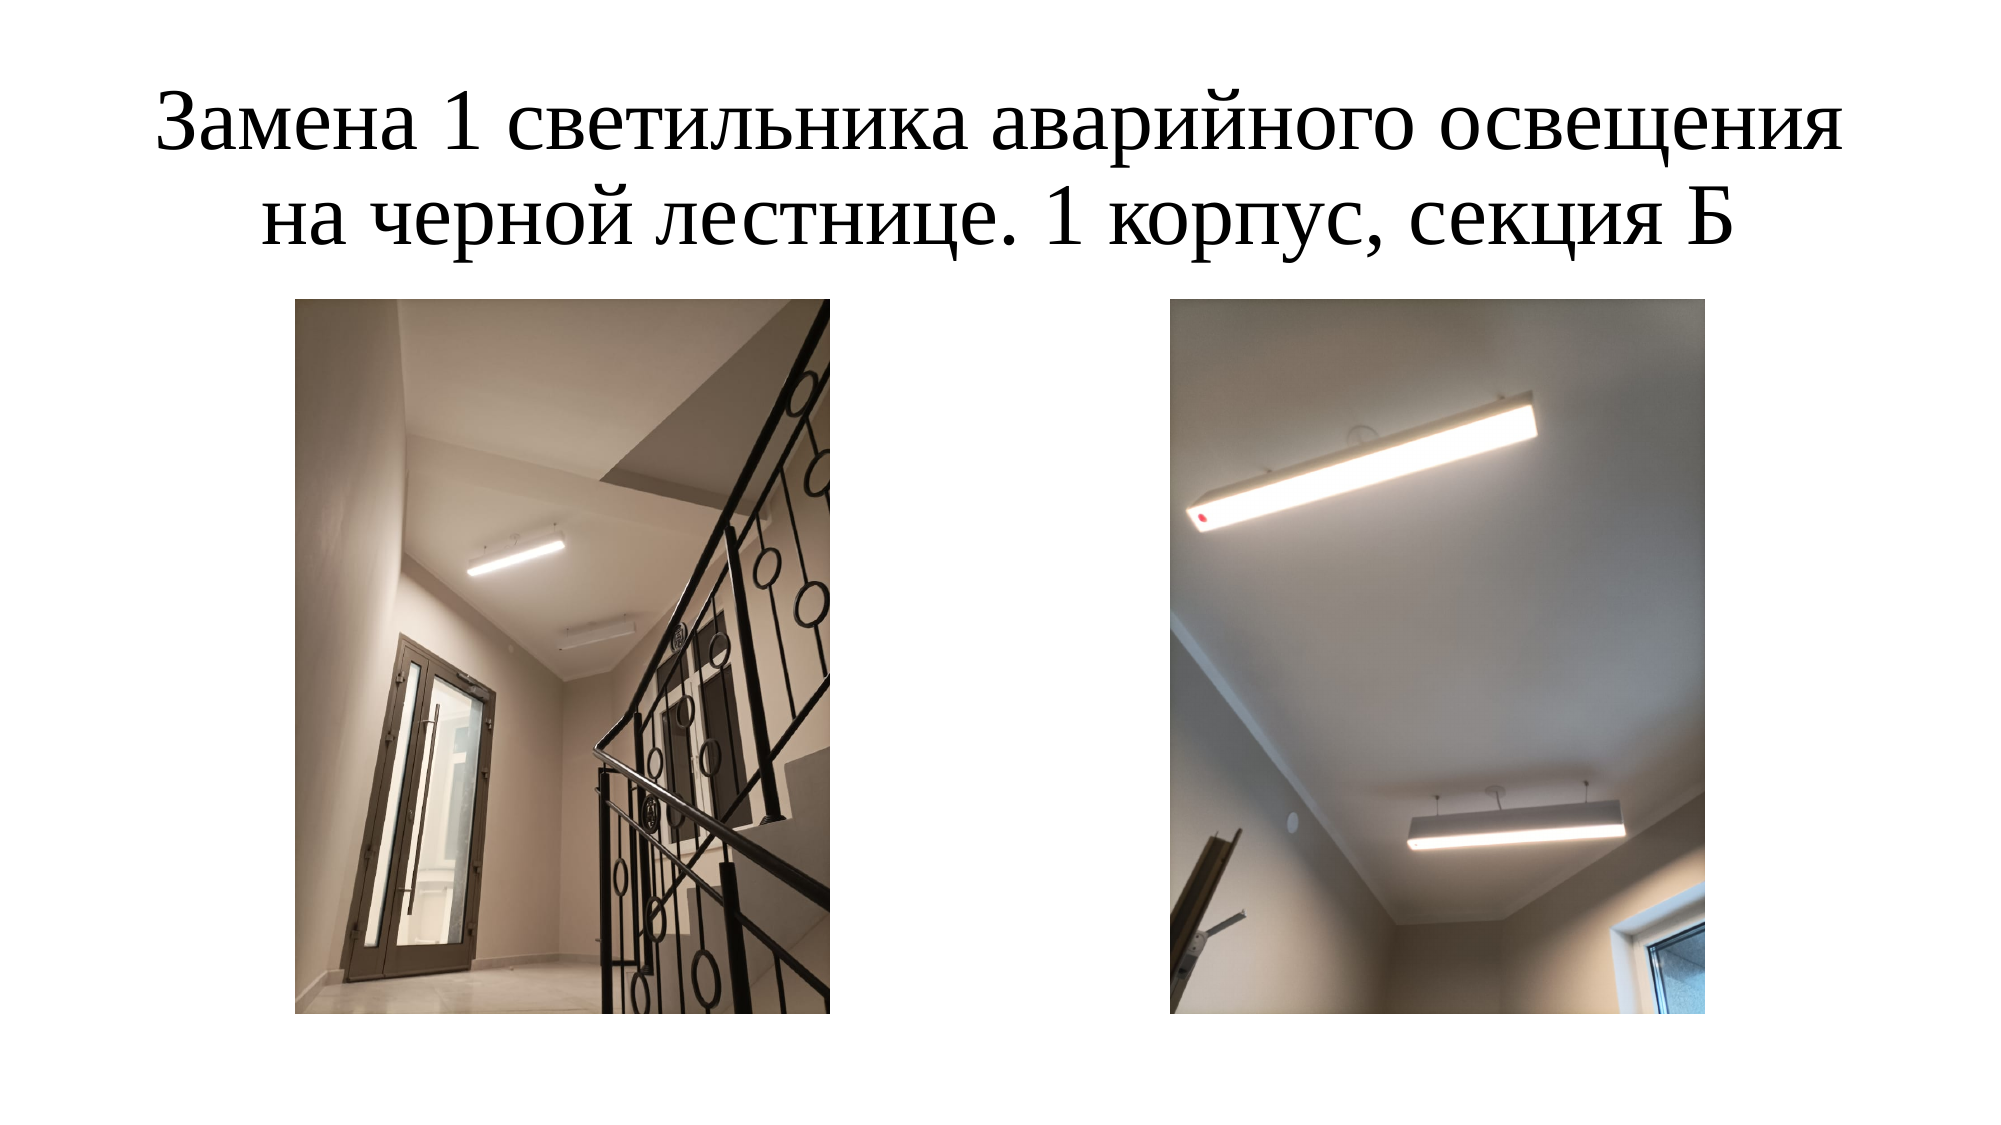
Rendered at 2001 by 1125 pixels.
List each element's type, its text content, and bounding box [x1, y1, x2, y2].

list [295, 299, 830, 1014]
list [1170, 299, 1705, 1014]
title Замена 1 светильника аварийного освещения на черной лестнице. 1 корпус, секция Б [137, 59, 1863, 278]
